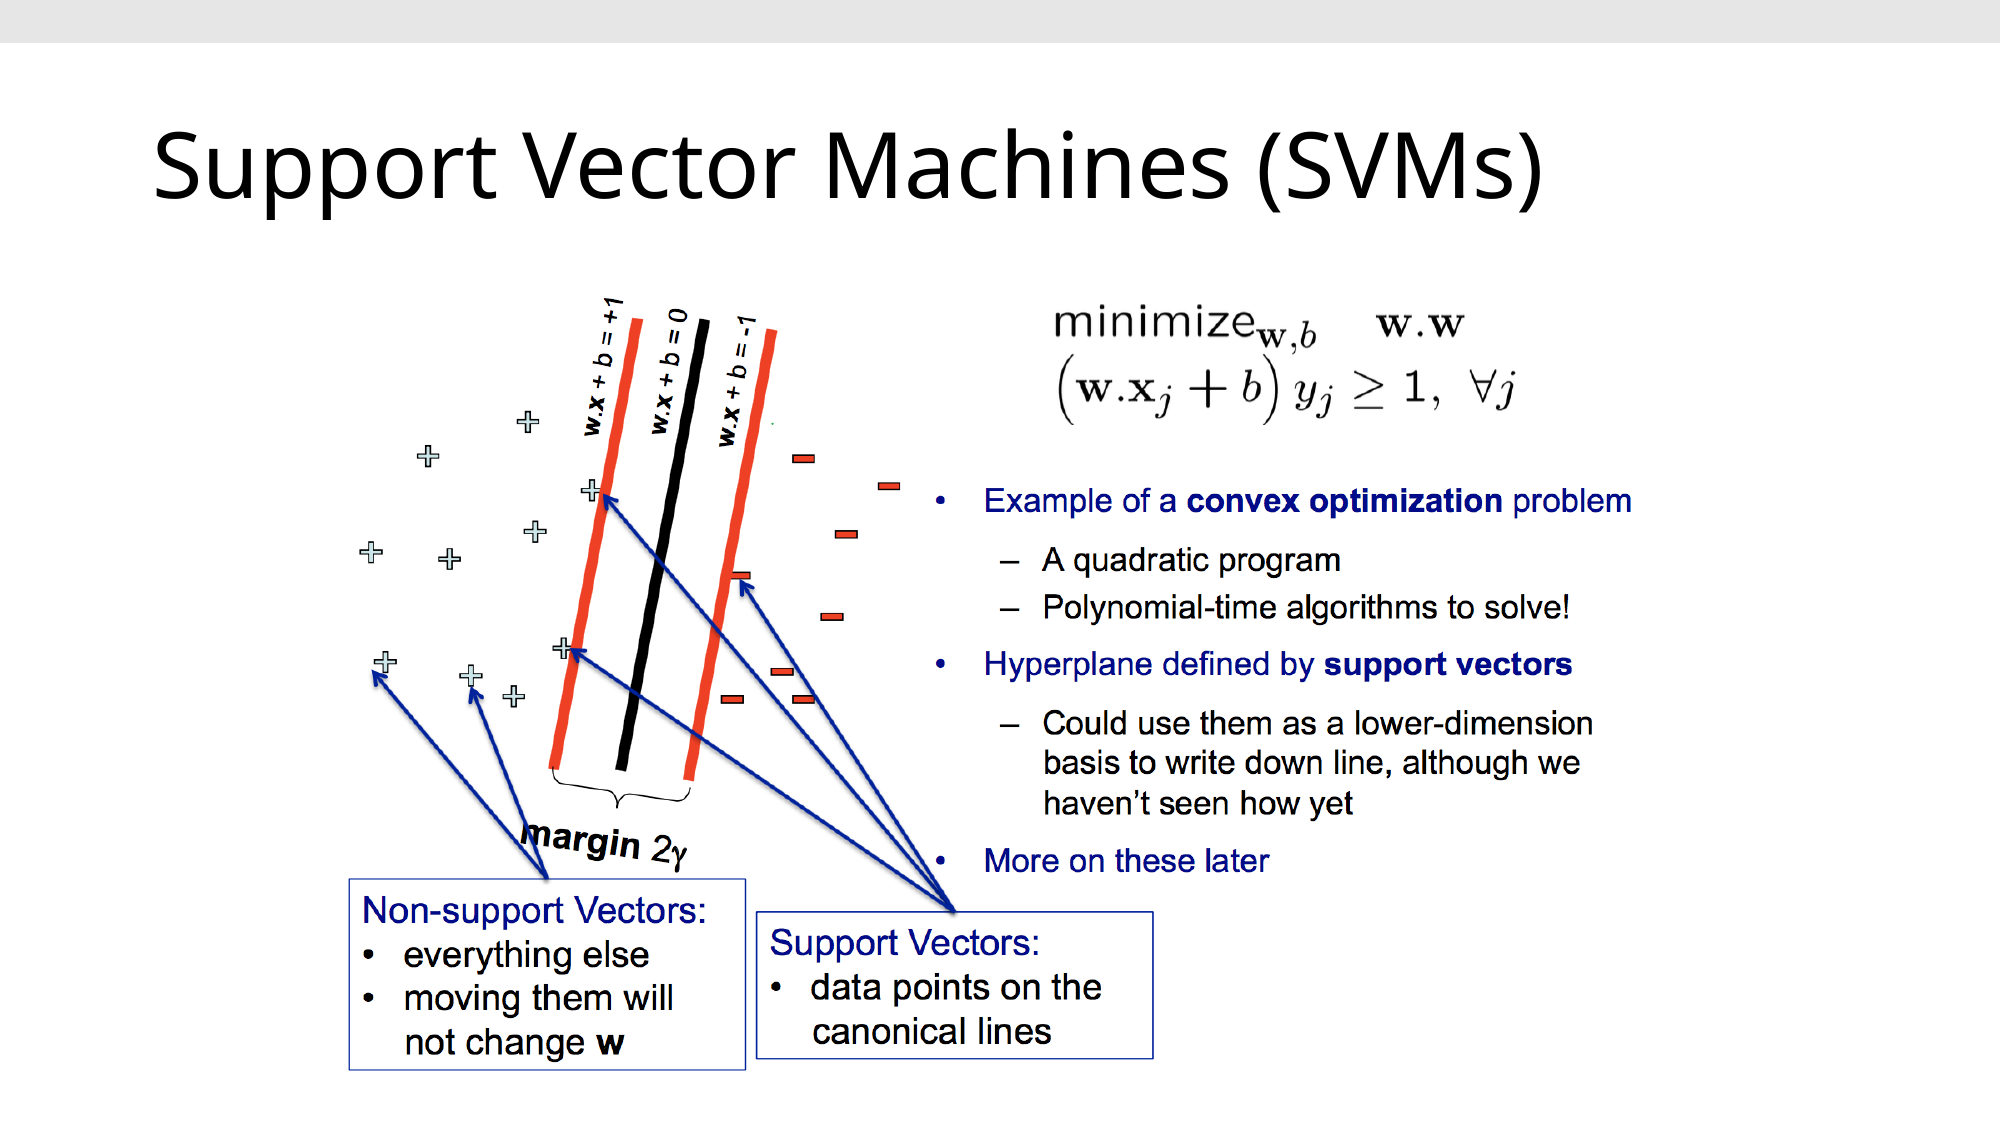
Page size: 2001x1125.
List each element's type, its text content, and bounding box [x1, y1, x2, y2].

title Support Vector Machines (SVMs) [137, 59, 1863, 278]
picture [298, 243, 1702, 1125]
text_box [0, 0, 2000, 44]
